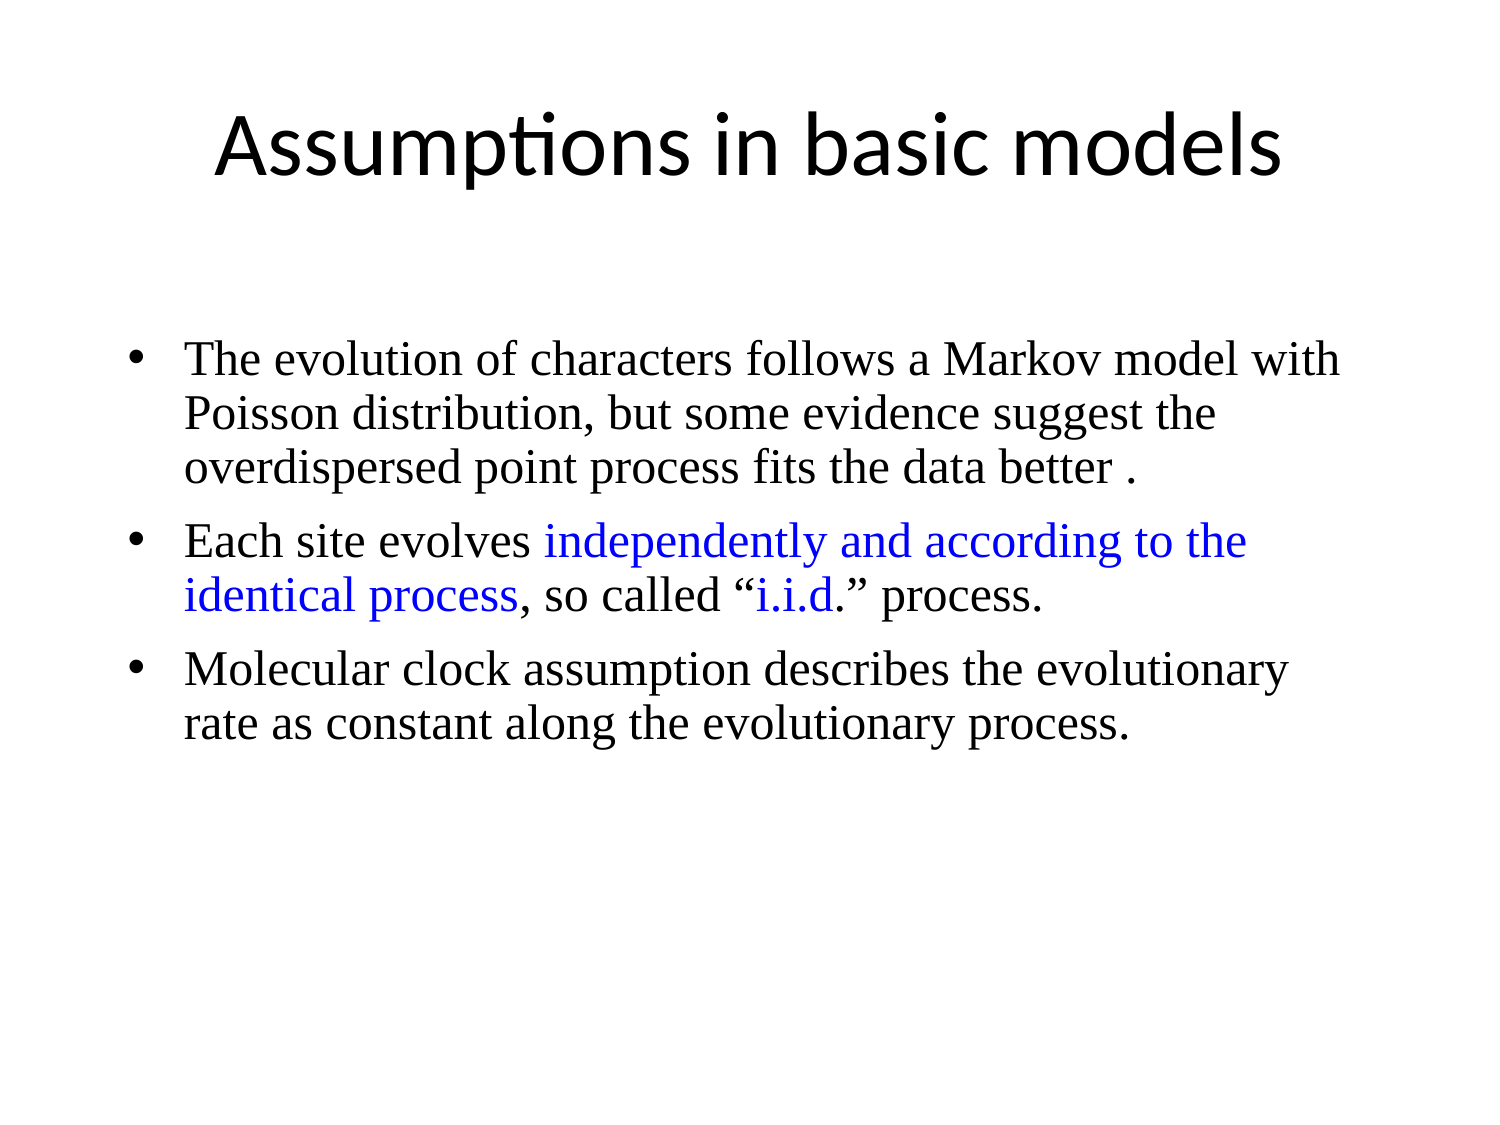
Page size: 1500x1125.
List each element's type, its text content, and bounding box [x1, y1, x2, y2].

list The evolution of characters follows a Markov model with Poisson distribution, but some evidence suggest the overdispersed point process fits the data better . Each site evolves independently and according to the identical process, so called “i.i.d.” process. Molecular clock assumption describes the evolutionary rate as constant along the evolutionary process. [112, 324, 1388, 1088]
title Assumptions in basic models [75, 45, 1425, 233]
